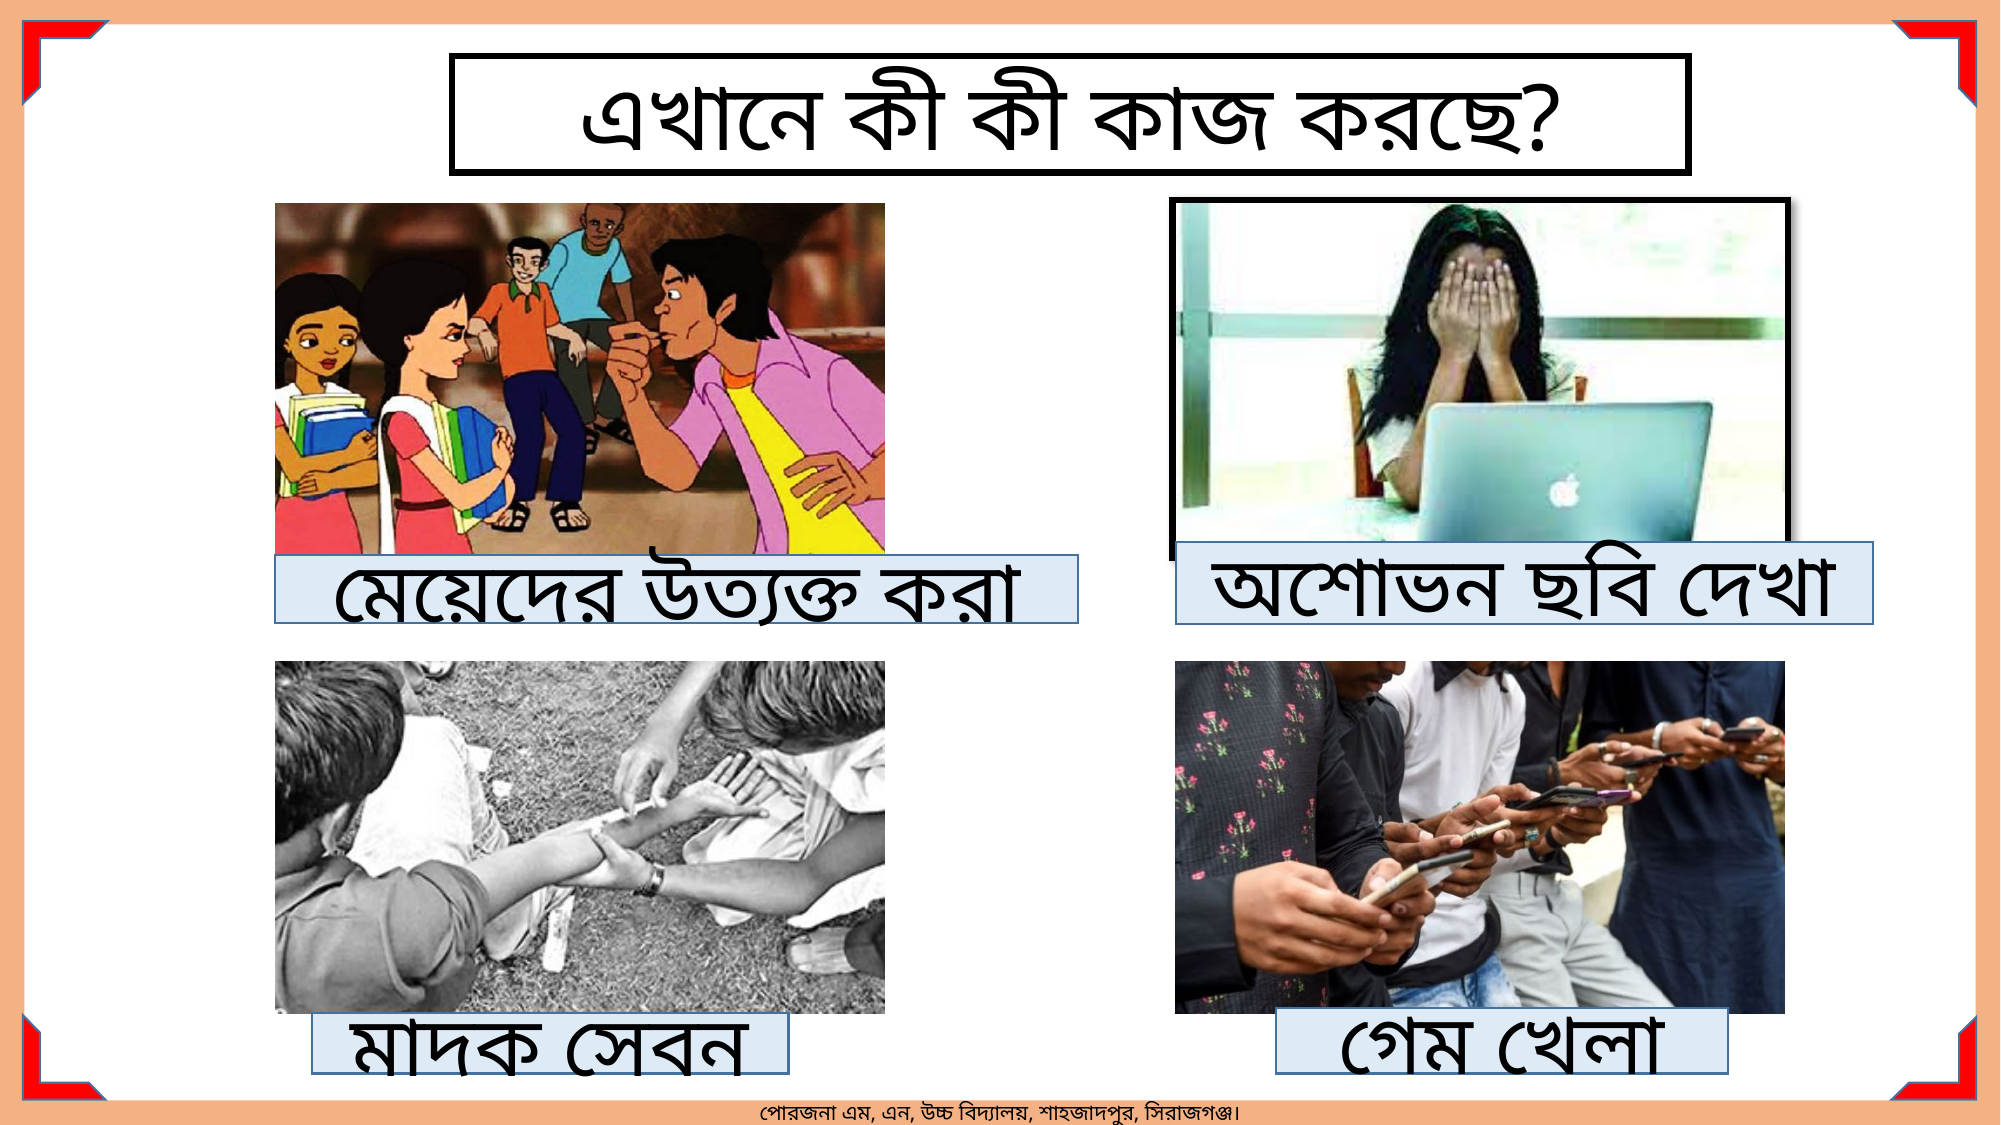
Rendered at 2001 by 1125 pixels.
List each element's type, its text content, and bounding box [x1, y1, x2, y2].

text_box গেম খেলা [1275, 1014, 1729, 1075]
text_box অশোভন ছবি দেখা [1175, 541, 1874, 625]
picture [1175, 661, 1785, 1014]
picture [1175, 202, 1785, 555]
text_box এখানে কী কী কাজ করছে? [451, 55, 1690, 174]
picture [275, 202, 885, 555]
text_box মেয়েদের উত্যক্ত করা [274, 554, 1079, 624]
text_box মাদক সেবন [311, 1014, 790, 1075]
picture [275, 661, 885, 1014]
